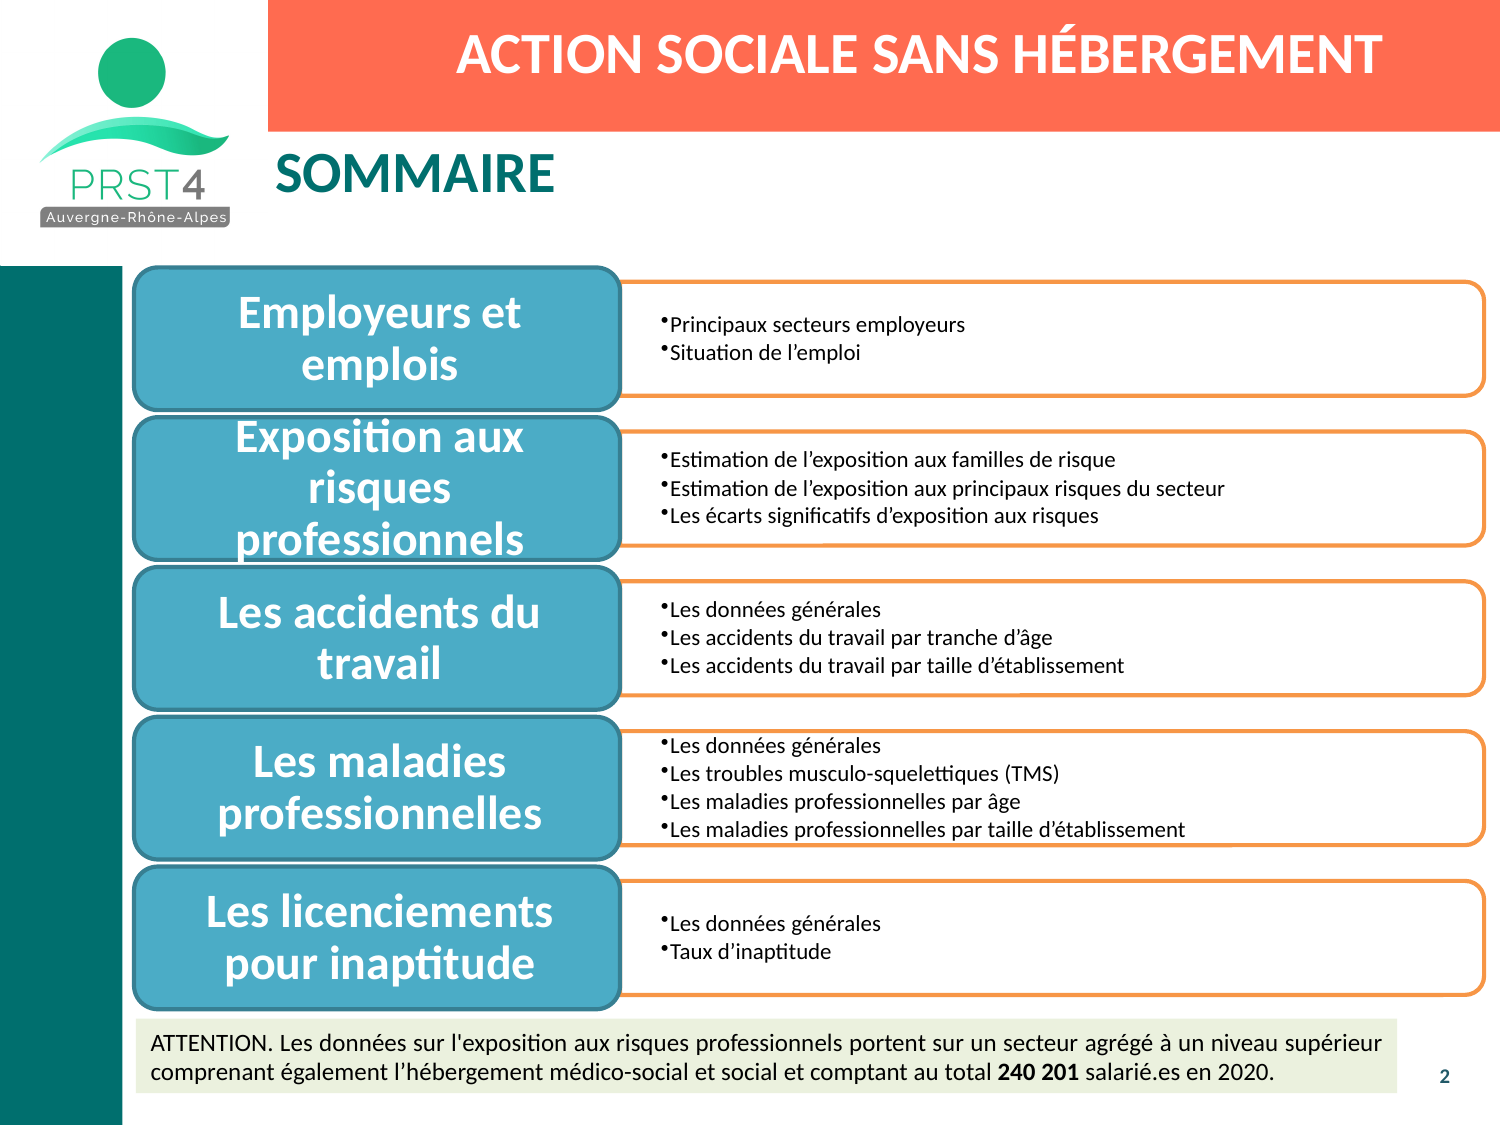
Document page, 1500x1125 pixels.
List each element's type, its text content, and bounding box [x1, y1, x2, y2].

picture [1, 0, 268, 266]
text_box ACTION SOCIALE SANS HÉBERGEMENT [340, 8, 1500, 93]
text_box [133, 266, 1485, 1010]
text_box SOMMAIRE [259, 126, 1498, 254]
text_box ATTENTION. Les données sur l'exposition aux risques professionnels portent sur un secteur agrégé à un niveau supérieur comprenant également l’hébergement médico-social et social et comptant au total 240 201 salarié.es en 2020. [135, 1018, 1398, 1094]
